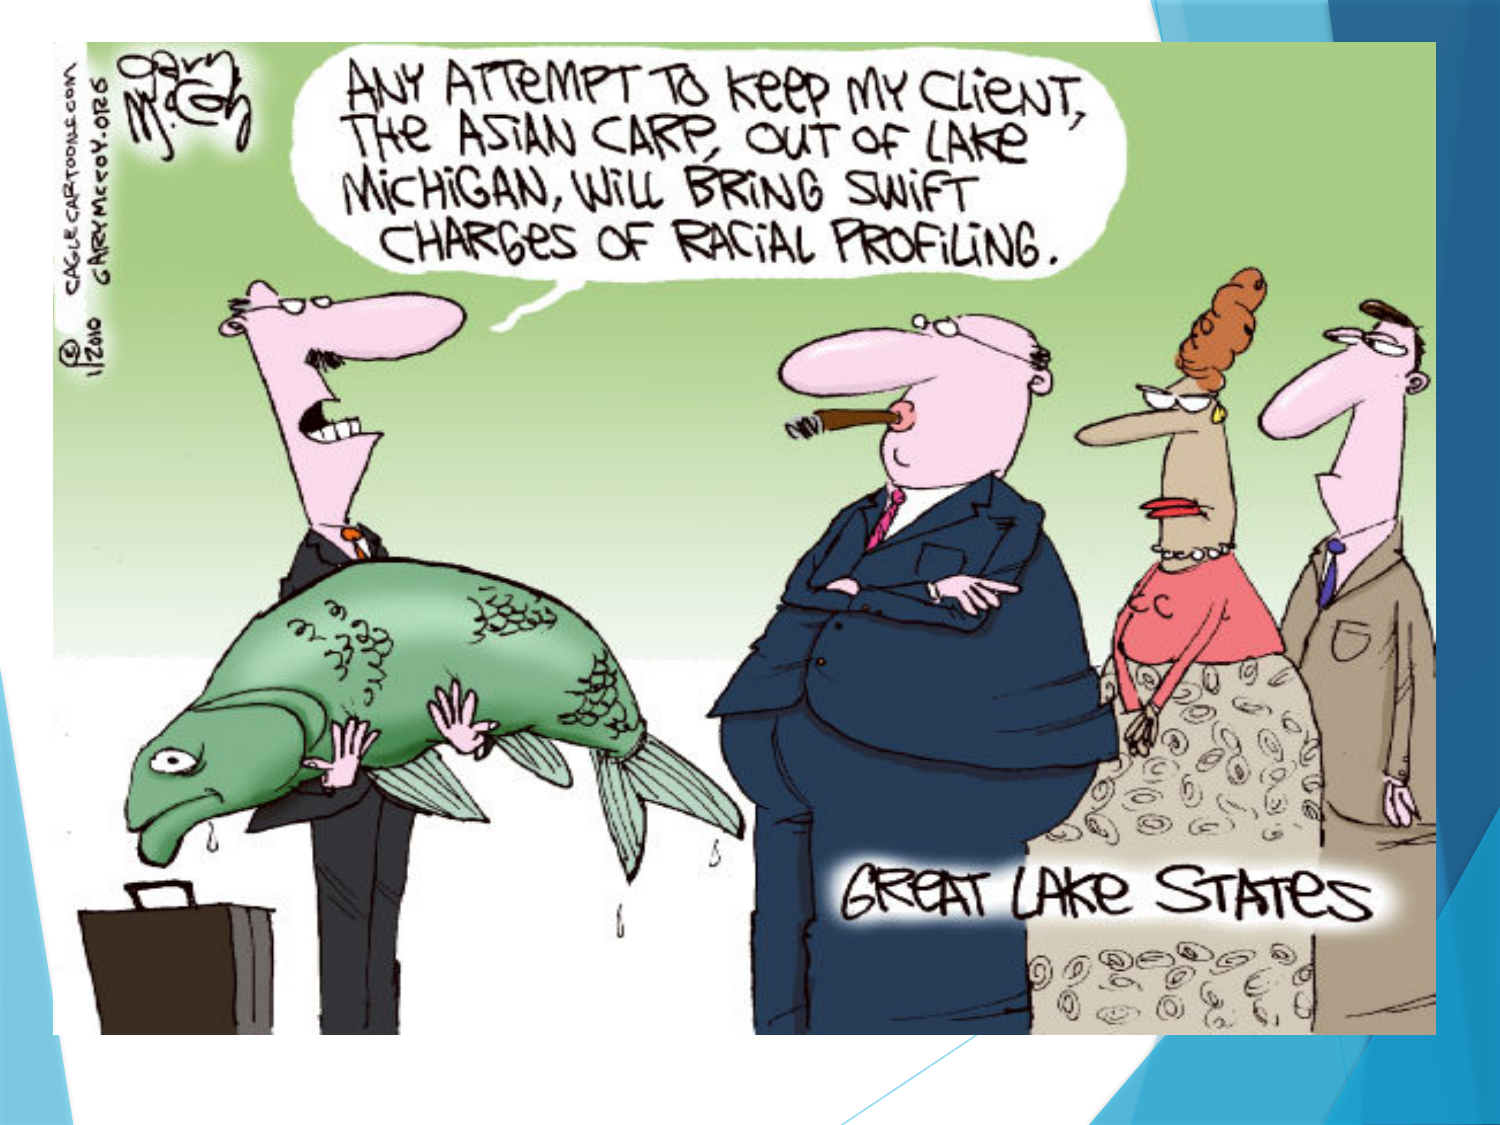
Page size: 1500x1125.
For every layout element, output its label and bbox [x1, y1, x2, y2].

picture [52, 42, 1436, 1036]
